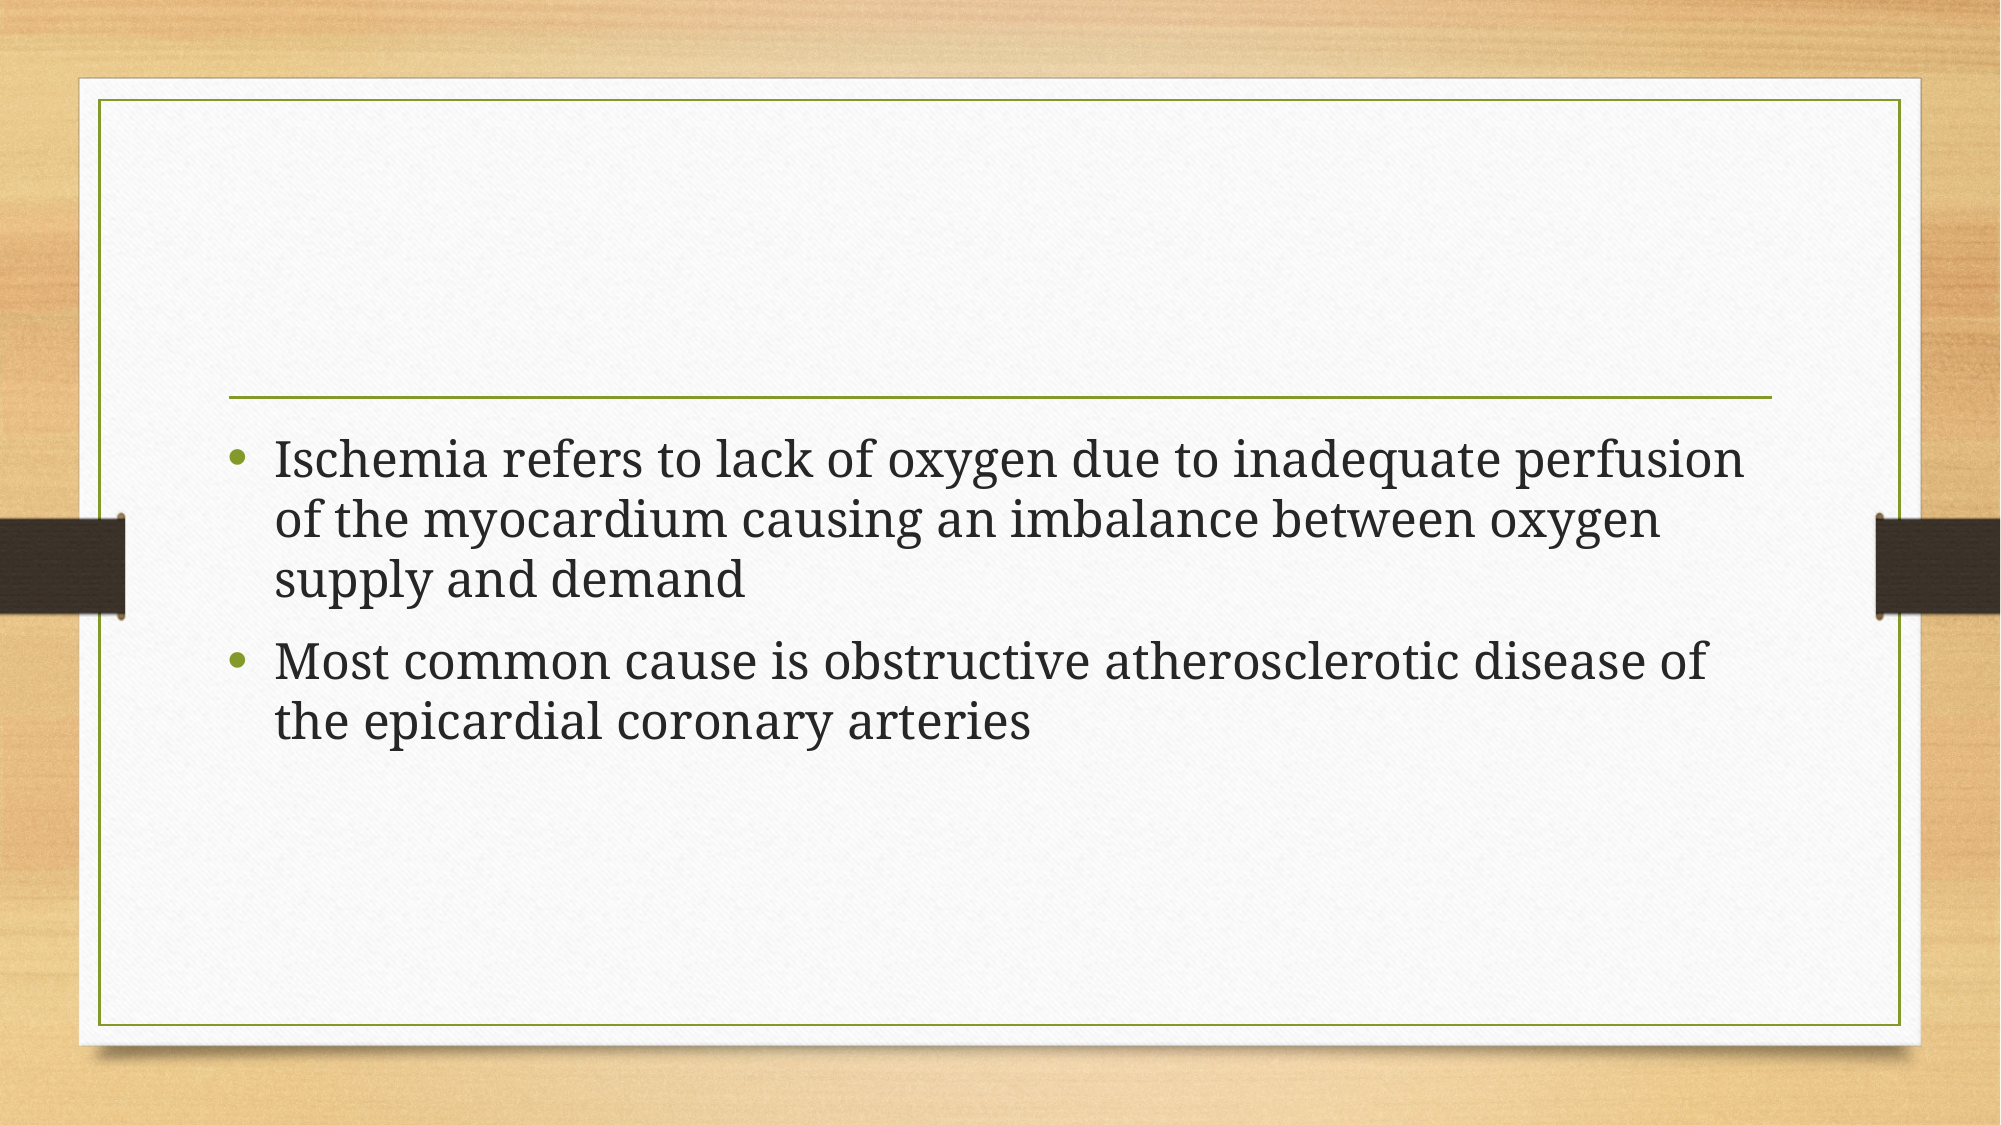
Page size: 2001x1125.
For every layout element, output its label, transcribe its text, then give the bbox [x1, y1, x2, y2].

picture [0, 0, 2001, 1125]
list Ischemia refers to lack of oxygen due to inadequate perfusion of the myocardium causing an imbalance between oxygen supply and demand Most common cause is obstructive atherosclerotic disease of the epicardial coronary arteries [212, 419, 1788, 964]
